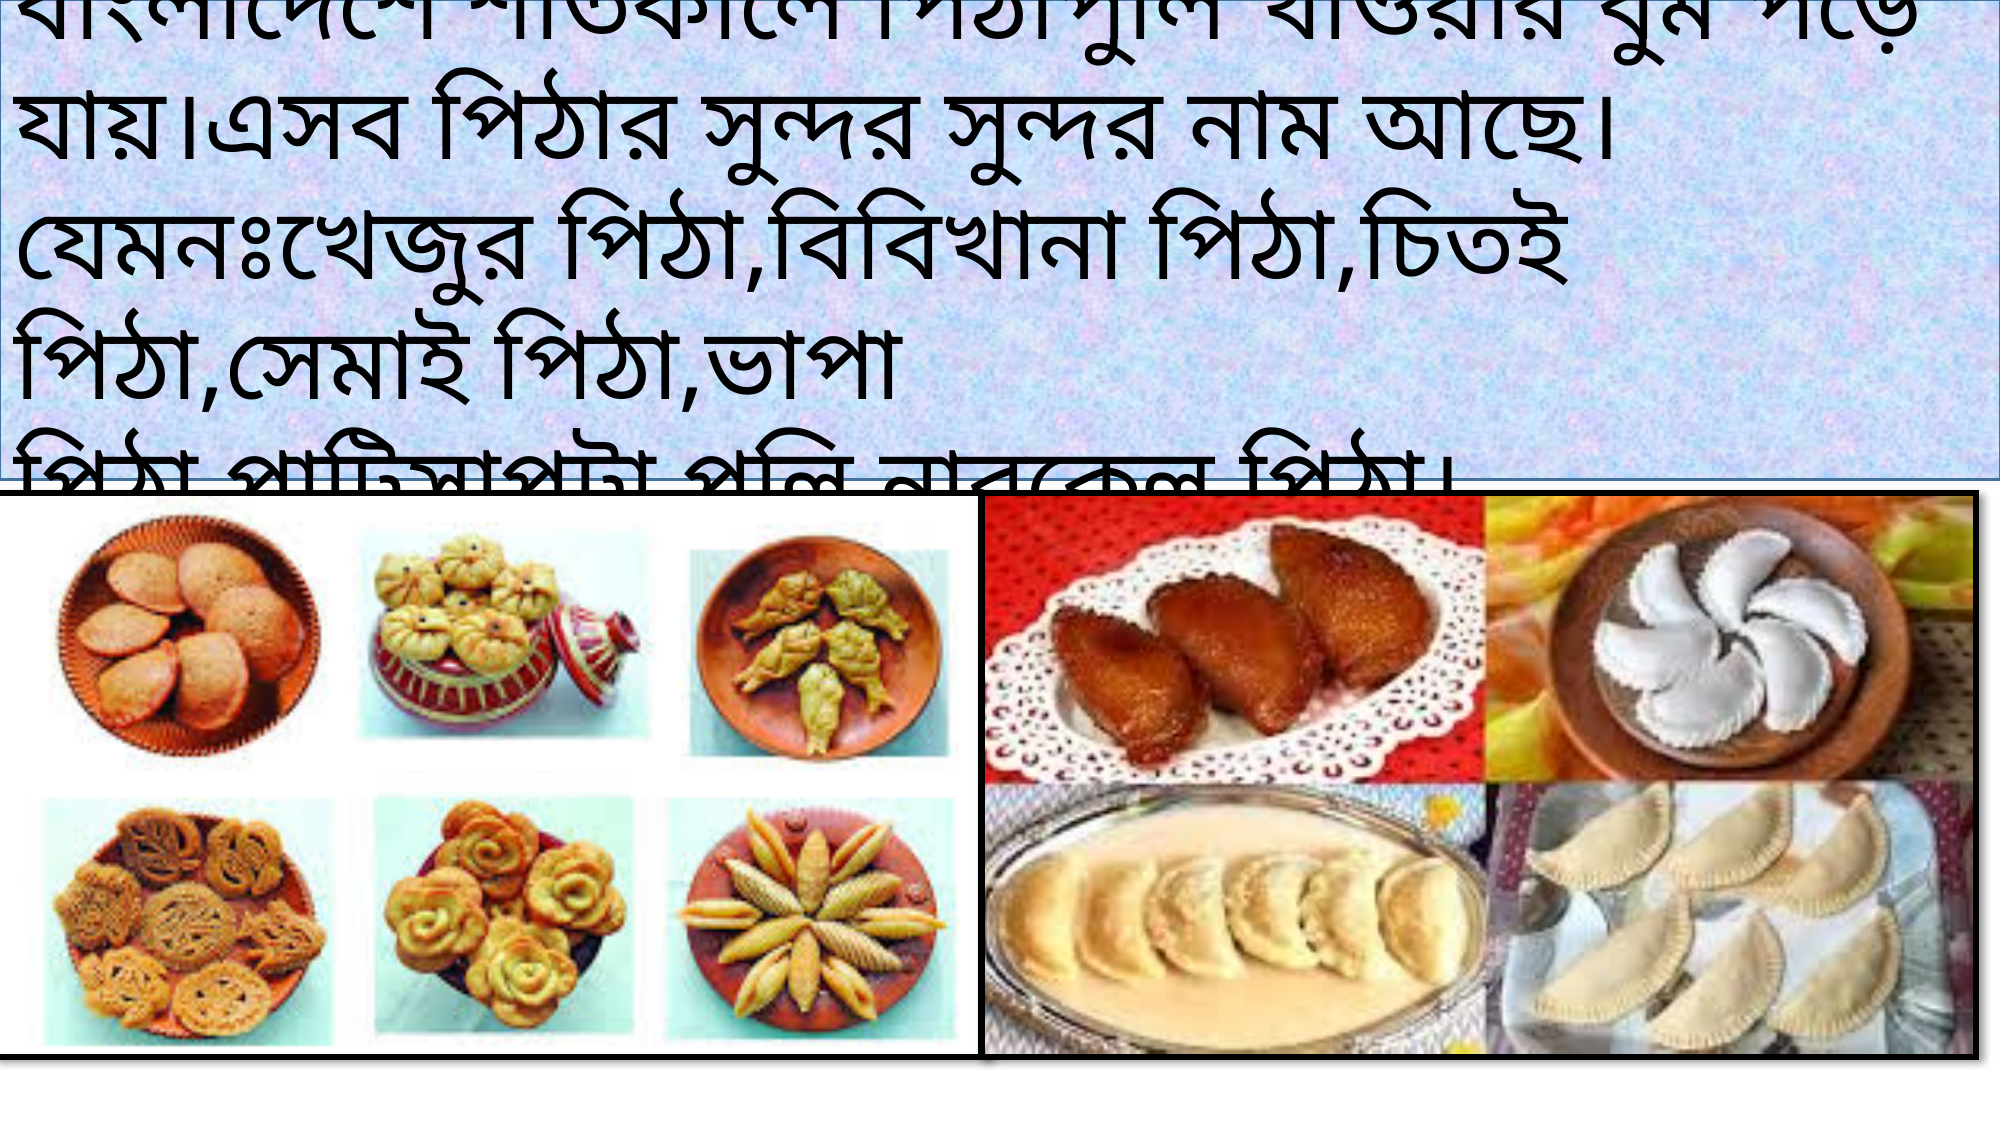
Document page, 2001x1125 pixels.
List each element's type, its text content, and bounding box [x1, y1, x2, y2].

picture [0, 496, 1974, 1054]
text_box বাংলাদেশে শীতকালে পিঠাপুলি খাওয়ার ধুম পড়ে যায়।এসব পিঠার সুন্দর সুন্দর নাম আছে।যেমনঃখেজুর পিঠা,বিবিখানা পিঠা,চিতই পিঠা,সেমাই পিঠা,ভাপা পিঠা,পাটিসাপটা,পুলি,নারকেল পিঠা। [0, 0, 2000, 481]
